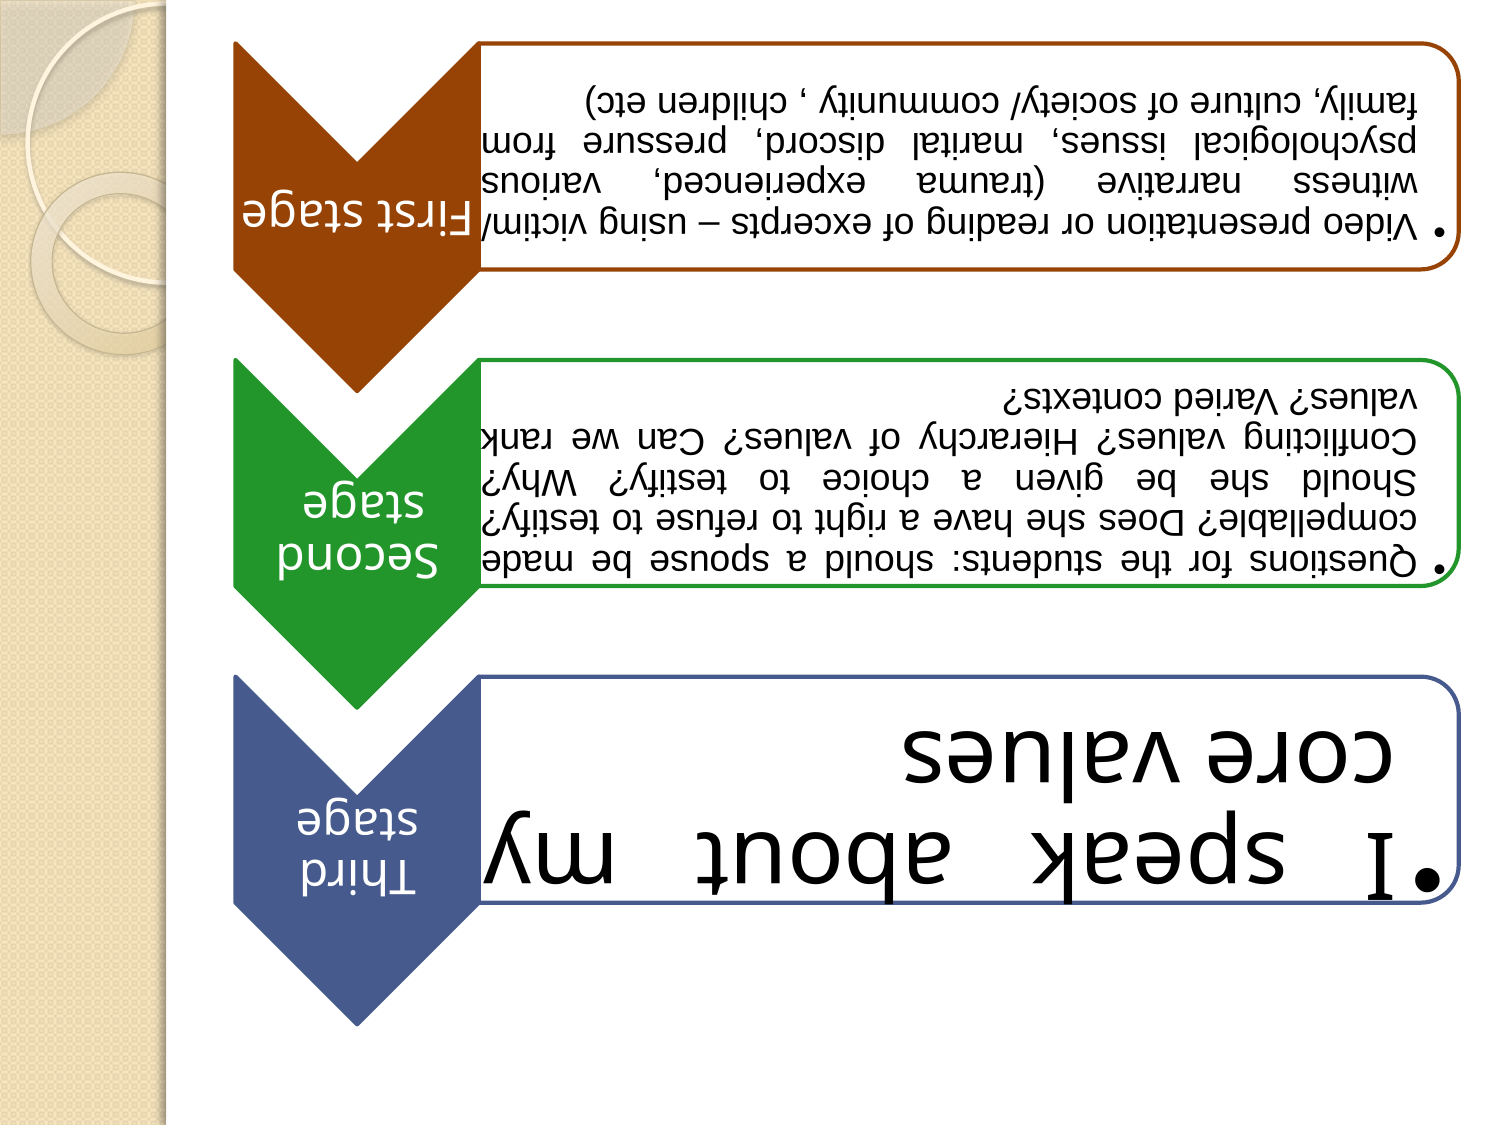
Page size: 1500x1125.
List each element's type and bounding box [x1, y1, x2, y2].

list [235, 42, 1459, 1026]
